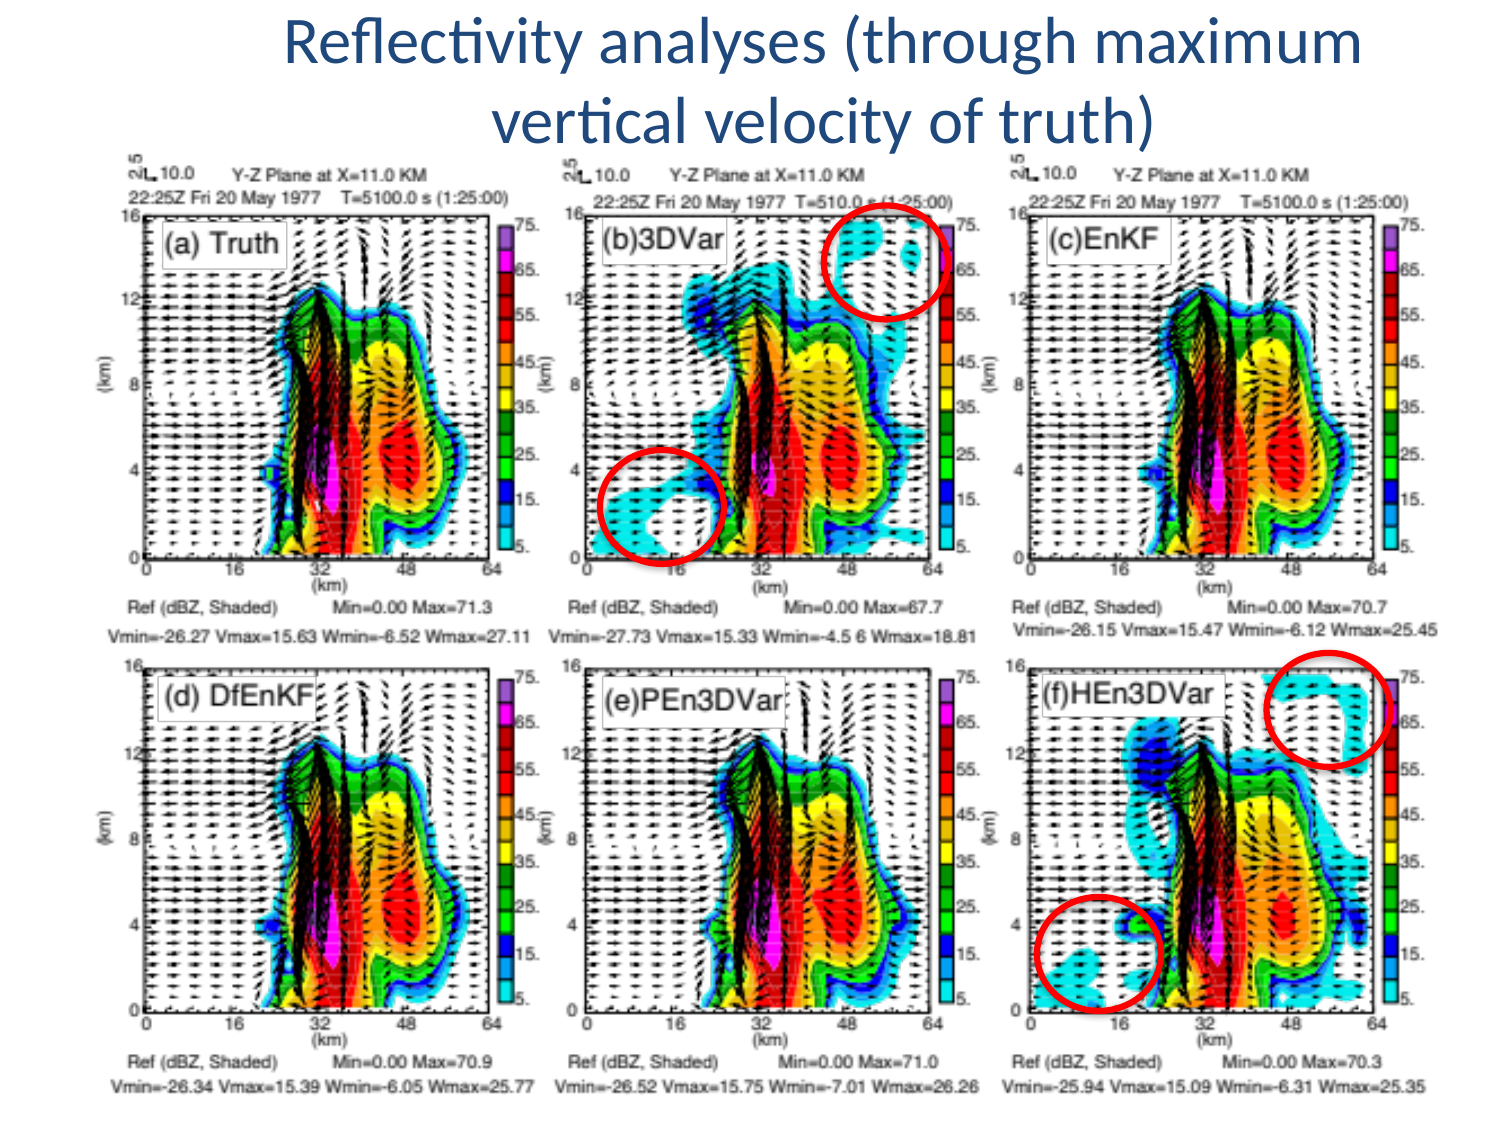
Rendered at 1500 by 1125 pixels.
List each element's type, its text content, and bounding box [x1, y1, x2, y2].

text_box Reflectivity analyses (through maximum vertical velocity of truth) [184, 0, 1464, 164]
picture [82, 128, 1443, 1105]
